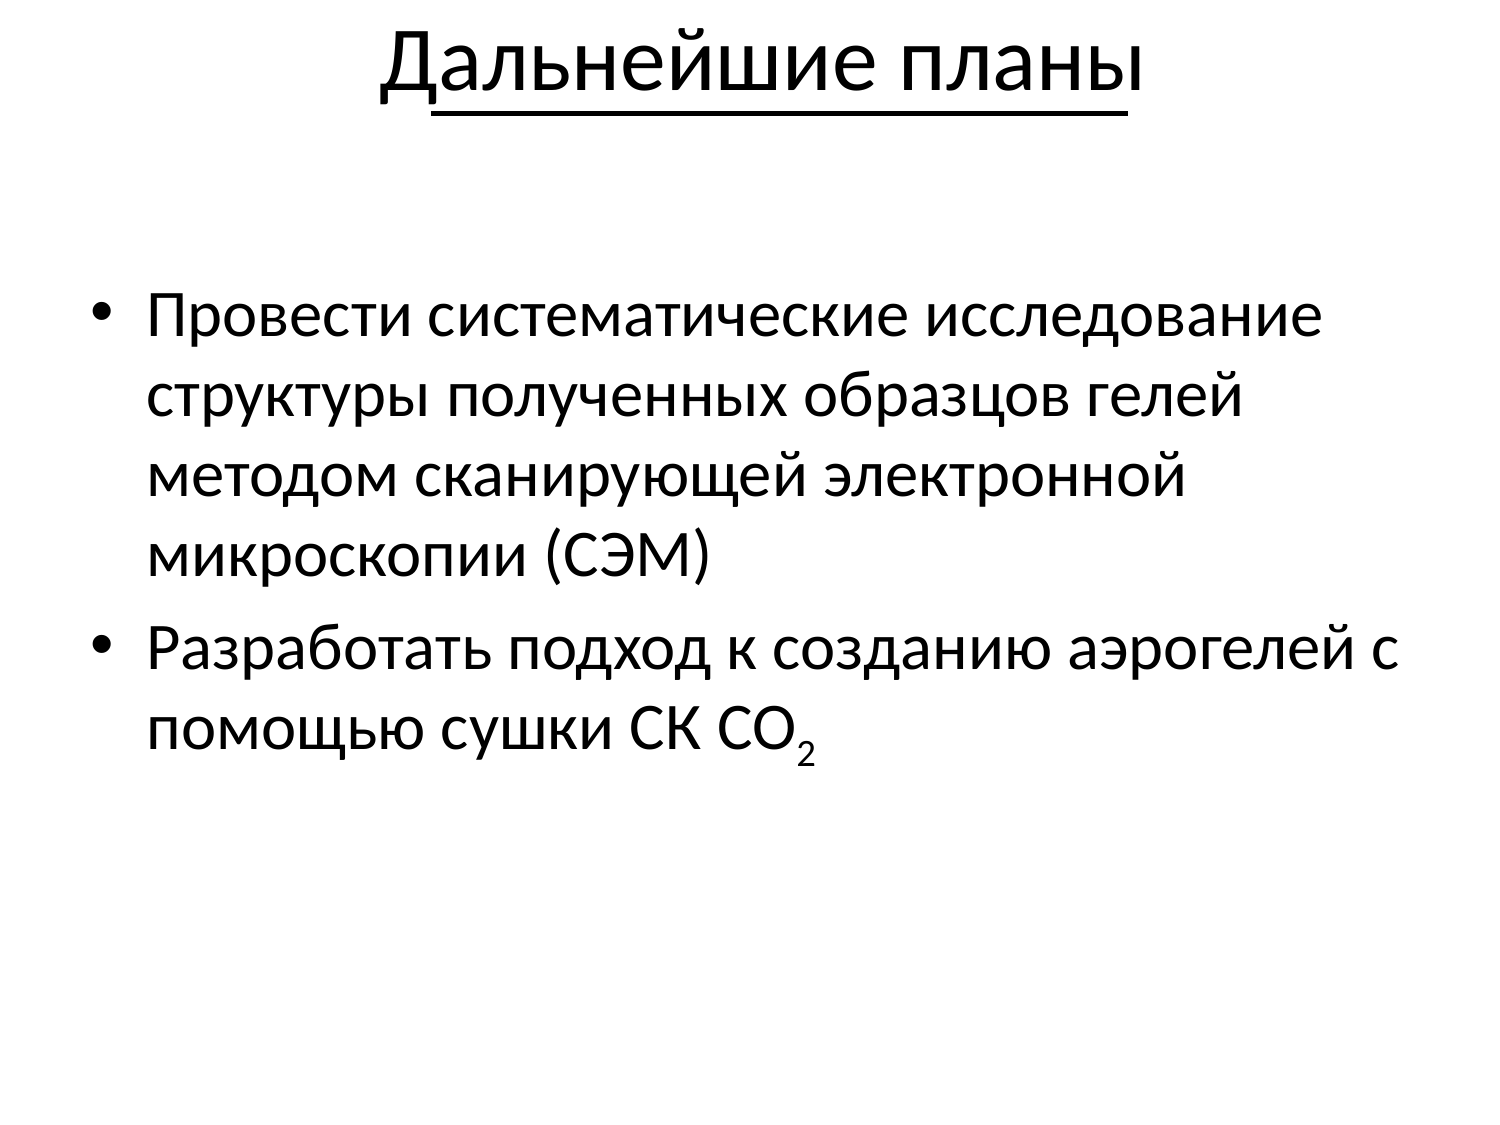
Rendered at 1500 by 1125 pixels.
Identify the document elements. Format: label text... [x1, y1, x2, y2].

title Дальнейшие планы [88, 0, 1439, 148]
list Провести систематические исследование структуры полученных образцов гелей методом сканирующей электронной микроскопии (СЭМ) Разработать подход к созданию аэрогелей с помощью сушки СК CO2 [75, 262, 1425, 1005]
